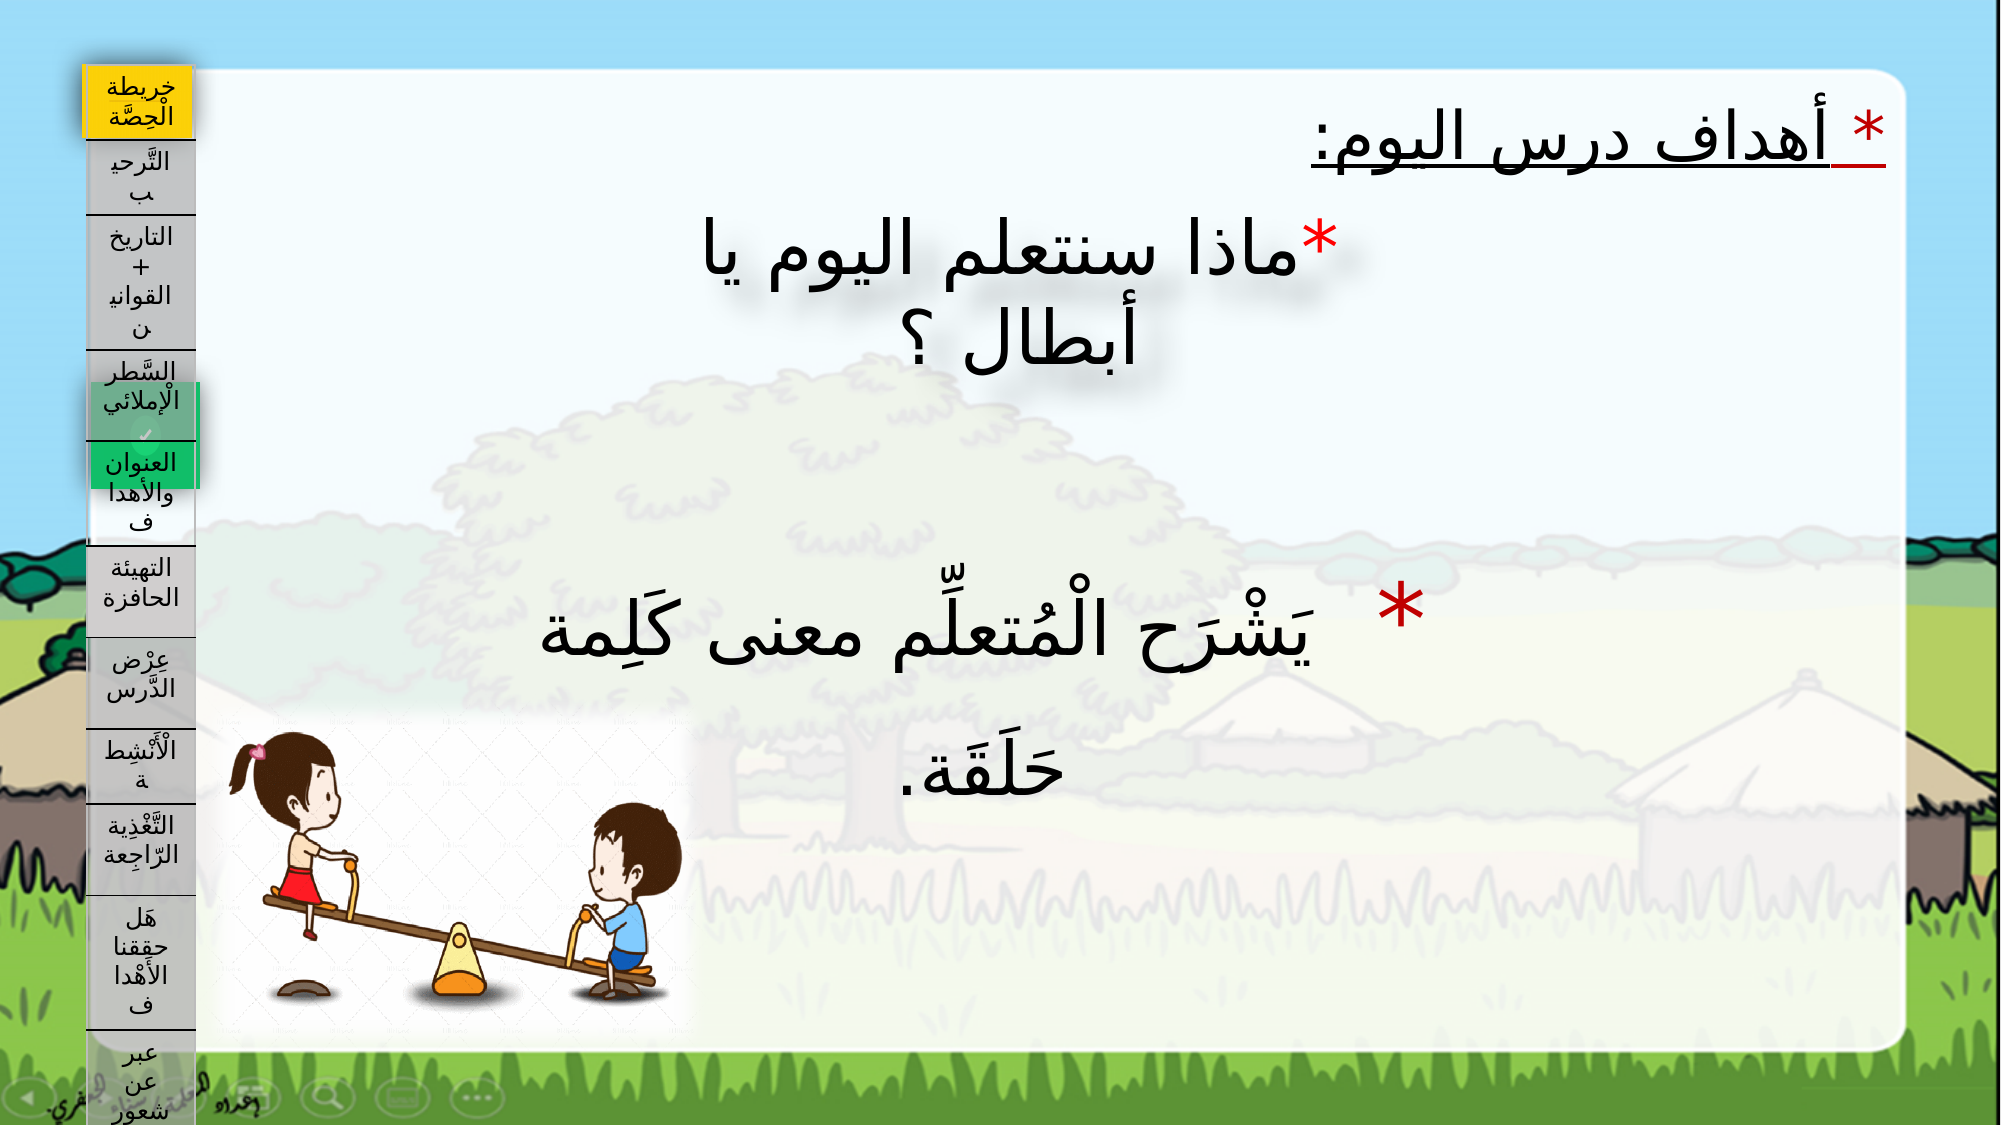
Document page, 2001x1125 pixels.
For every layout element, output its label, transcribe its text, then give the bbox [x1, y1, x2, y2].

table_cell التهيئة الحافزة [88, 547, 194, 637]
picture [0, 0, 2001, 1125]
text_box * أهداف درس اليوم: [1284, 85, 1901, 181]
table_cell عبر عن شعورك [88, 1031, 194, 1125]
text_box *ماذا سنتعلم اليوم يا أبطال ؟ [654, 191, 1384, 387]
table_cell الْأَنْشِطة [88, 730, 194, 803]
text_box * يَشْرَح الْمُتعلِّم معنى كَلِمة حَلَقَة. [479, 488, 1485, 819]
table_cell السَّطر الْإملائي [88, 351, 194, 440]
table_cell هَل حققنا الأَهْداف [88, 896, 194, 1029]
table_cell التَّرحيب [88, 141, 194, 214]
table_cell العنوان والأهداف [88, 442, 194, 545]
table_cell التَّغْذِية الرّاجِعة [88, 805, 194, 895]
table_cell عِرْض الدَّرس [88, 638, 194, 728]
table_cell التاريخ+ القوانين [88, 216, 194, 349]
